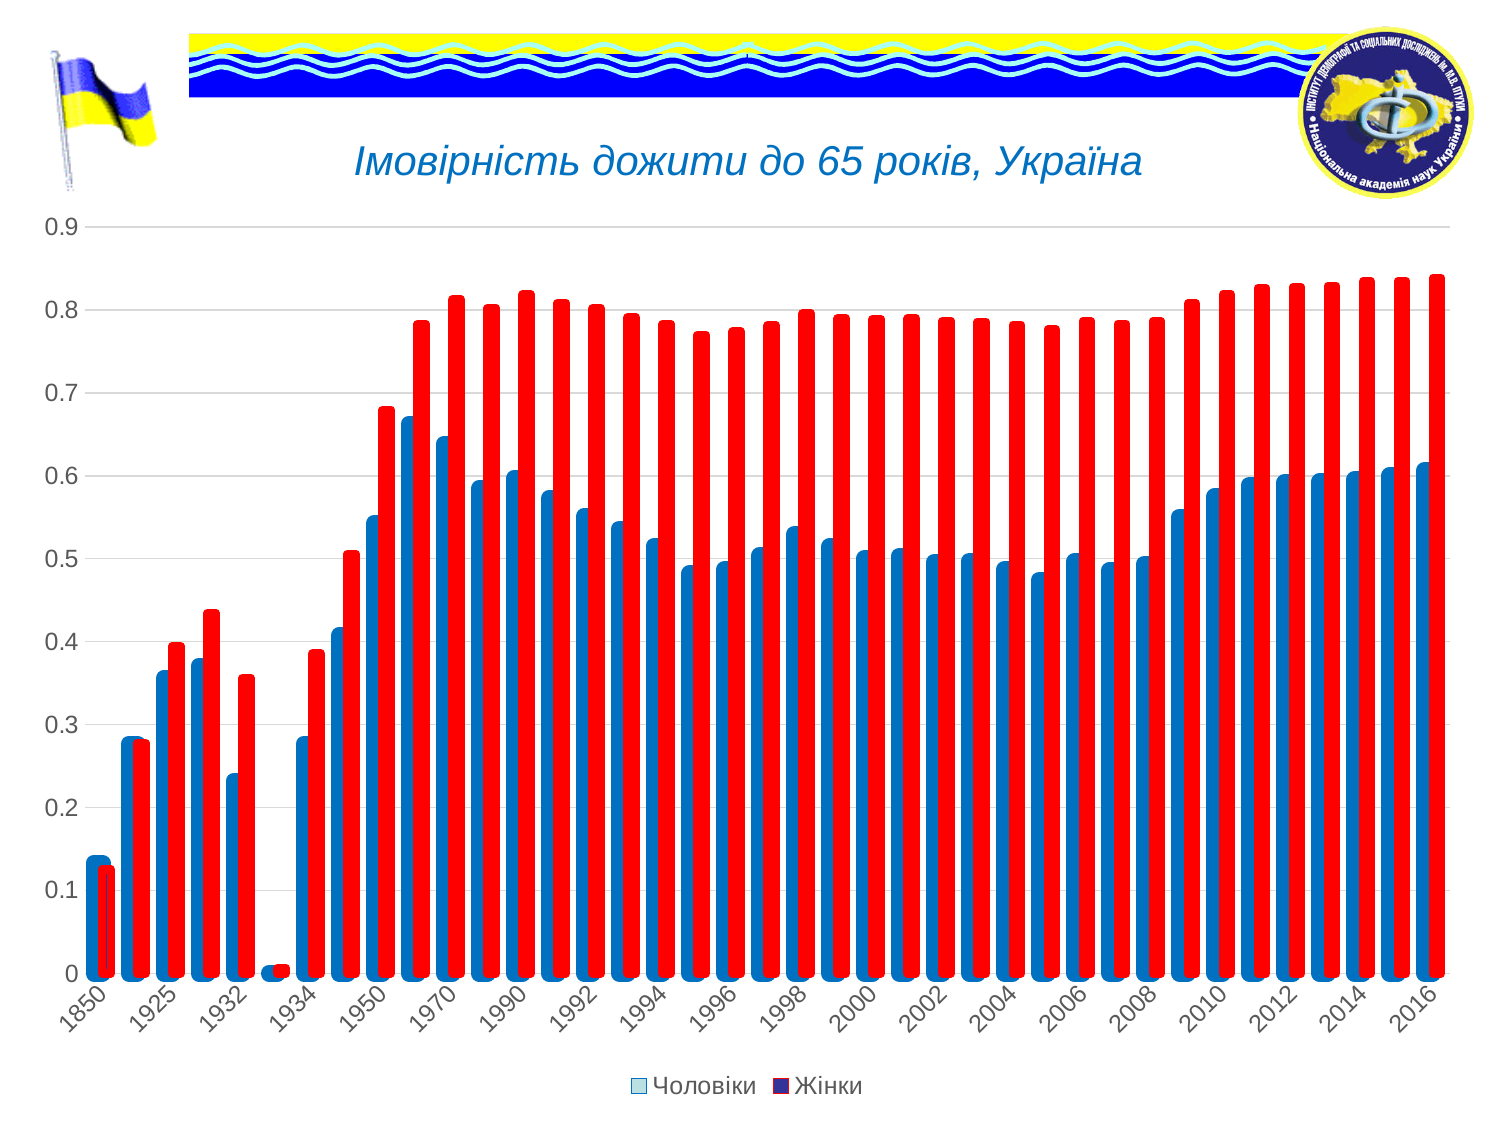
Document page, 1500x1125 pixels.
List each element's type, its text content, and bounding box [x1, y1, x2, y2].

title Імовірність дожити до 65 років, Україна [195, 85, 1302, 193]
chart [14, 195, 1481, 1106]
picture [18, 22, 189, 193]
picture [1294, 24, 1476, 195]
